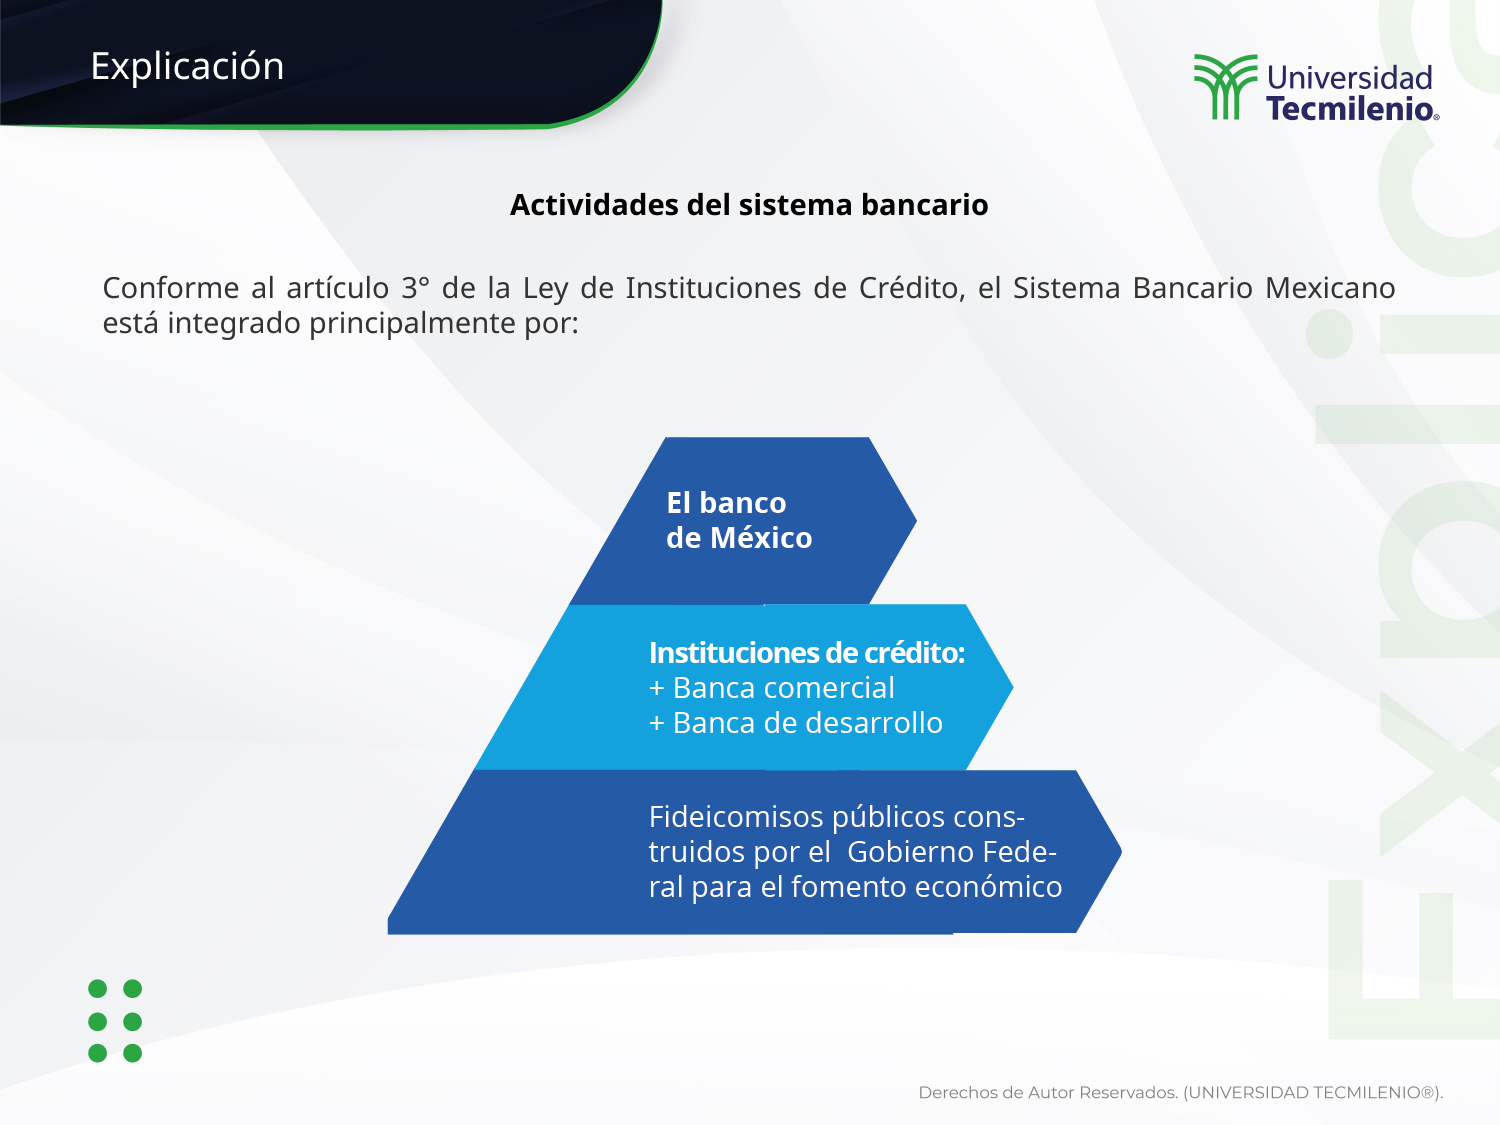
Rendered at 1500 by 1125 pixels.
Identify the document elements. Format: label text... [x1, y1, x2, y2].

text_box Conforme al artículo 3° de la Ley de Instituciones de Crédito, el Sistema Bancario Mexicano está integrado principalmente por: [87, 262, 1413, 413]
text_box Explicación [75, 34, 425, 140]
picture [0, 0, 1500, 1125]
text_box Actividades del sistema bancario [87, 178, 1413, 238]
